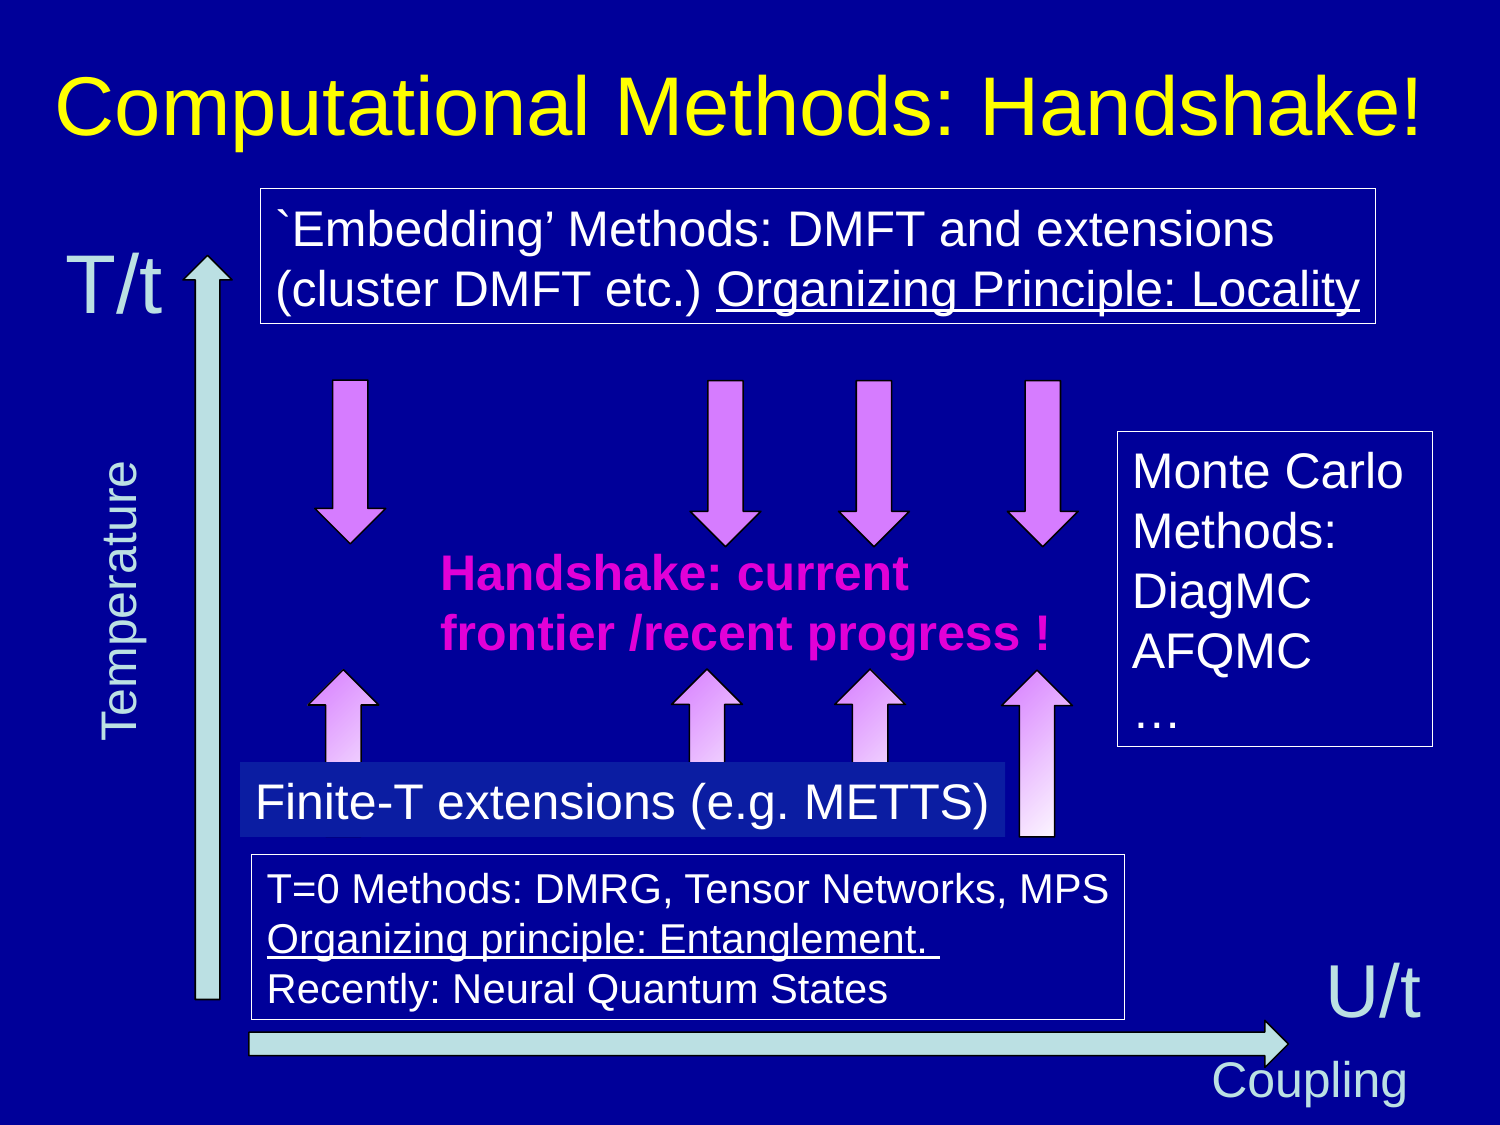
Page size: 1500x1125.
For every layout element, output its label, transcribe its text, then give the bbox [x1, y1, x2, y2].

text_box U/t [1310, 934, 1436, 1040]
text_box T=0 Methods: DMRG, Tensor Networks, MPS Organizing principle: Entanglement. Recently: Neural Quantum States [251, 854, 1125, 1020]
text_box Finite-T extensions (e.g. METTS) [240, 762, 302, 837]
text_box Monte Carlo Methods: DiagMC AFQMC … [1117, 431, 1433, 747]
text_box [248, 1020, 1285, 1056]
title Computational Methods: Handshake! [39, 28, 1471, 176]
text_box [307, 668, 1073, 838]
text_box T/t [51, 222, 179, 338]
text_box [182, 255, 233, 1000]
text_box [314, 379, 1079, 547]
text_box Temperature [79, 425, 155, 756]
text_box `Embedding’ Methods: DMFT and extensions (cluster DMFT etc.) Organizing Principle: Locality [260, 188, 1376, 324]
text_box Handshake: current frontier /recent progress ! [425, 555, 1071, 668]
text_box Coupling [1196, 1040, 1424, 1115]
